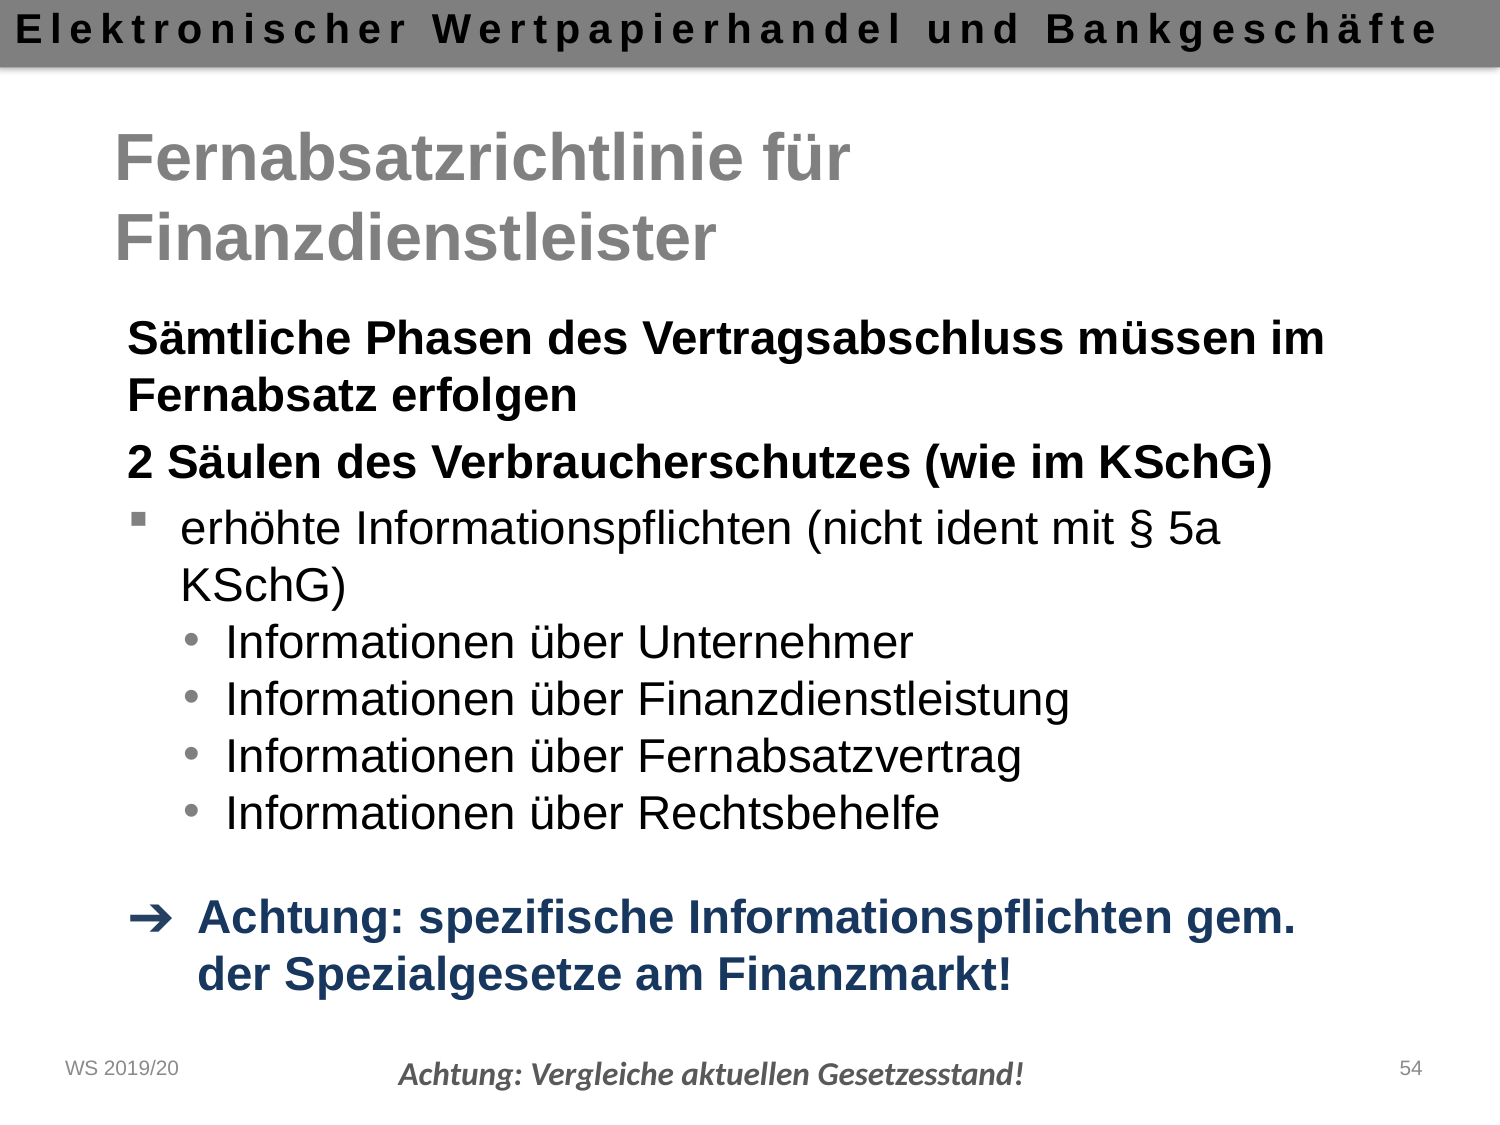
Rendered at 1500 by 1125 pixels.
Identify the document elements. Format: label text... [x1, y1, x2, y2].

text_box Achtung: Vergleiche aktuellen Gesetzesstand! [383, 1044, 1134, 1100]
list Sämtliche Phasen des Vertragsabschluss müssen im Fernabsatz erfolgen 2 Säulen des Verbraucherschutzes (wie im KSchG) erhöhte Informationspflichten (nicht ident mit § 5a KSchG) Informationen über Unternehmer Informationen über Finanzdienstleistung Informationen über Fernabsatzvertrag Informationen über Rechtsbehelfe Achtung: spezifische Informationspflichten gem. der Spezialgesetze am Finanzmarkt! [112, 299, 1388, 1013]
title Fernabsatzrichtlinie für Finanzdienstleister [99, 112, 1400, 275]
